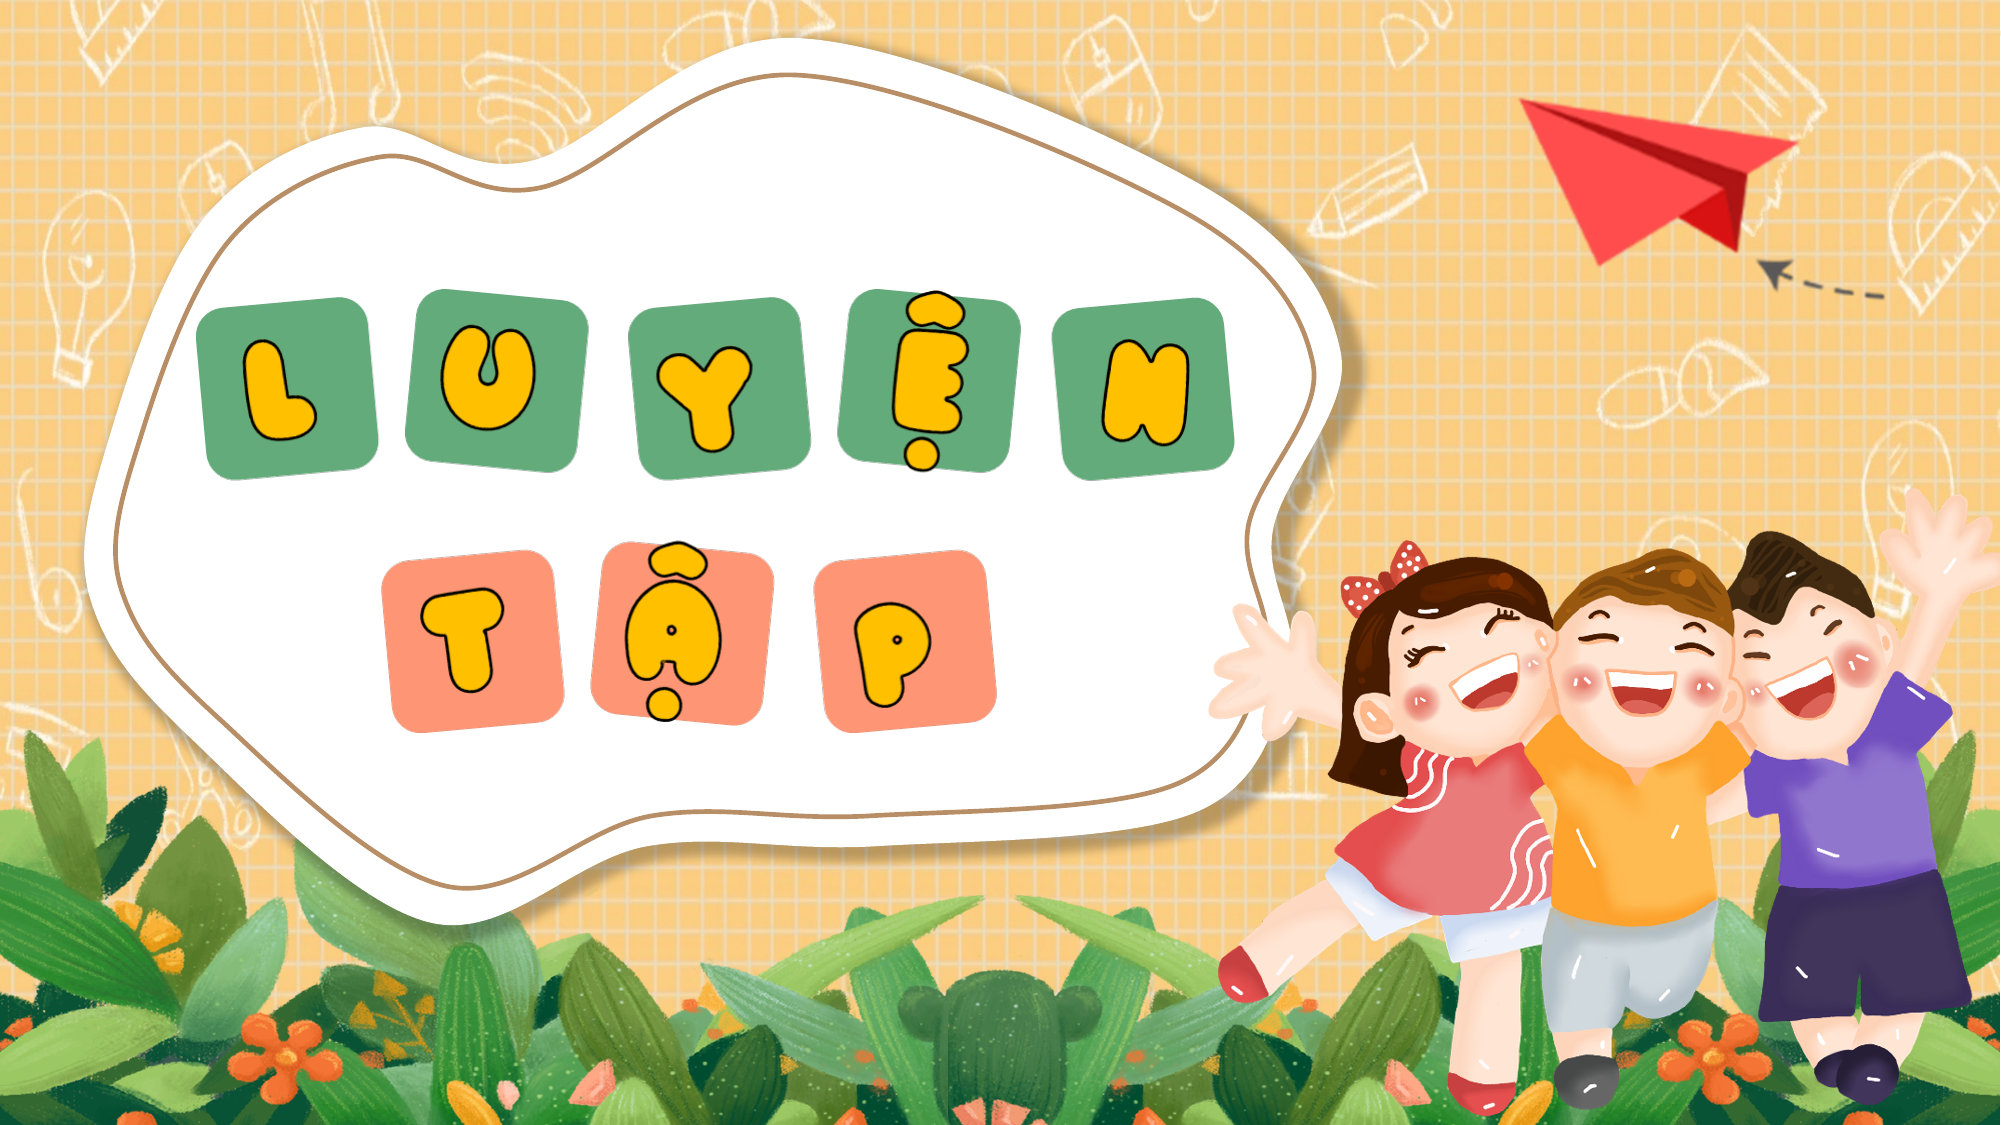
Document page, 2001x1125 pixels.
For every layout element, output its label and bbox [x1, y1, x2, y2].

text_box [84, 37, 1343, 926]
picture [0, 0, 2000, 1125]
